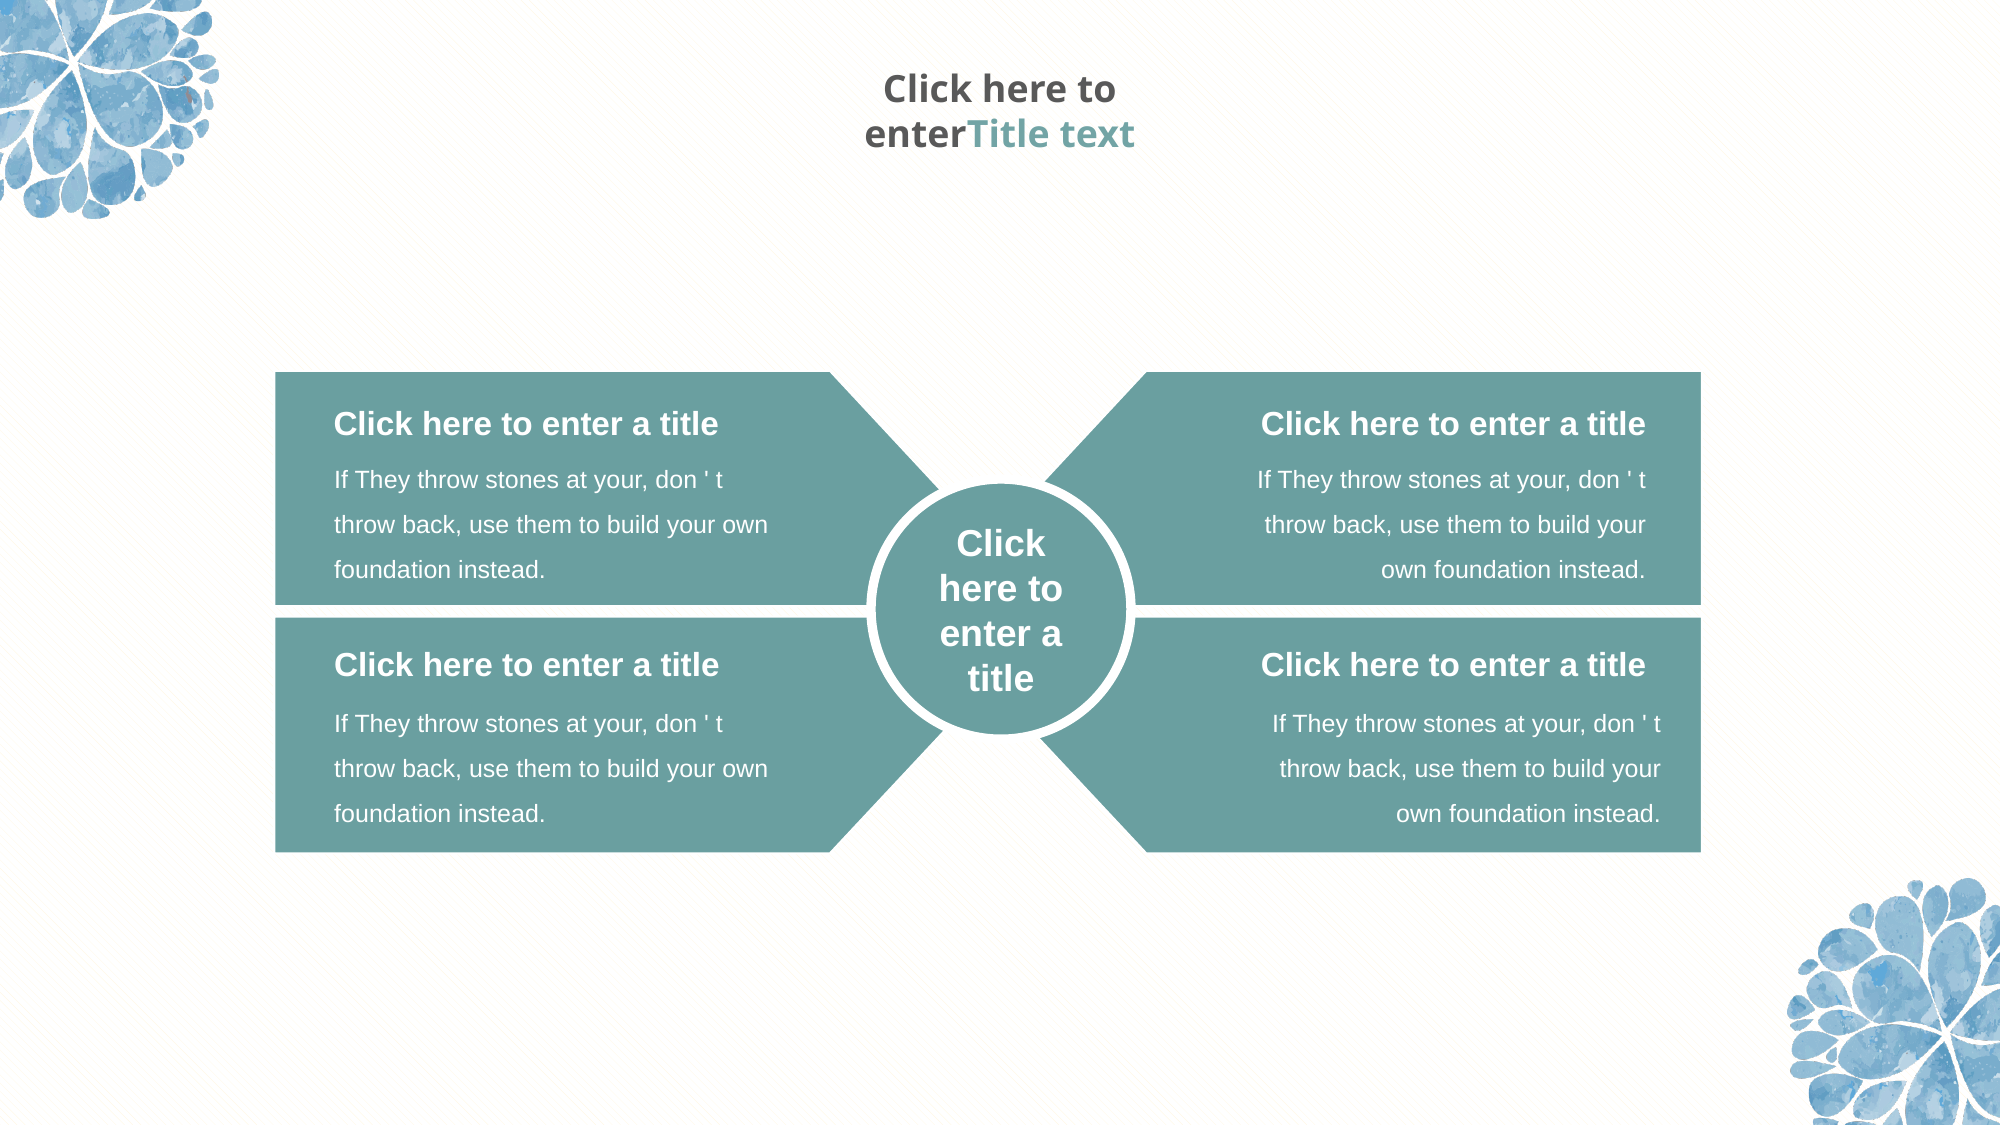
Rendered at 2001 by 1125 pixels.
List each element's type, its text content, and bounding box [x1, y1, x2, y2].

text_box If They throw stones at your, don ' t throw back, use them to build your own foundation instead. [334, 448, 788, 584]
text_box If They throw stones at your, don ' t throw back, use them to build your own foundation instead. [1227, 692, 1662, 828]
text_box Click here to enterTitle text [787, 57, 1213, 163]
text_box [273, 369, 944, 608]
picture [1787, 878, 2000, 1125]
text_box [1040, 369, 1703, 608]
text_box Click here to enter a title [1244, 642, 1647, 683]
text_box [1035, 615, 1703, 855]
text_box If They throw stones at your, don ' t throw back, use them to build your own foundation instead. [1212, 448, 1647, 584]
text_box Click here to enter a title [334, 642, 775, 683]
picture [0, 0, 219, 219]
text_box If They throw stones at your, don ' t throw back, use them to build your own foundation instead. [334, 692, 788, 828]
text_box Click here to enter a title [869, 477, 1132, 741]
text_box Click here to enter a title [1244, 401, 1647, 442]
text_box [273, 615, 947, 855]
text_box Click here to enter a title [333, 401, 764, 442]
